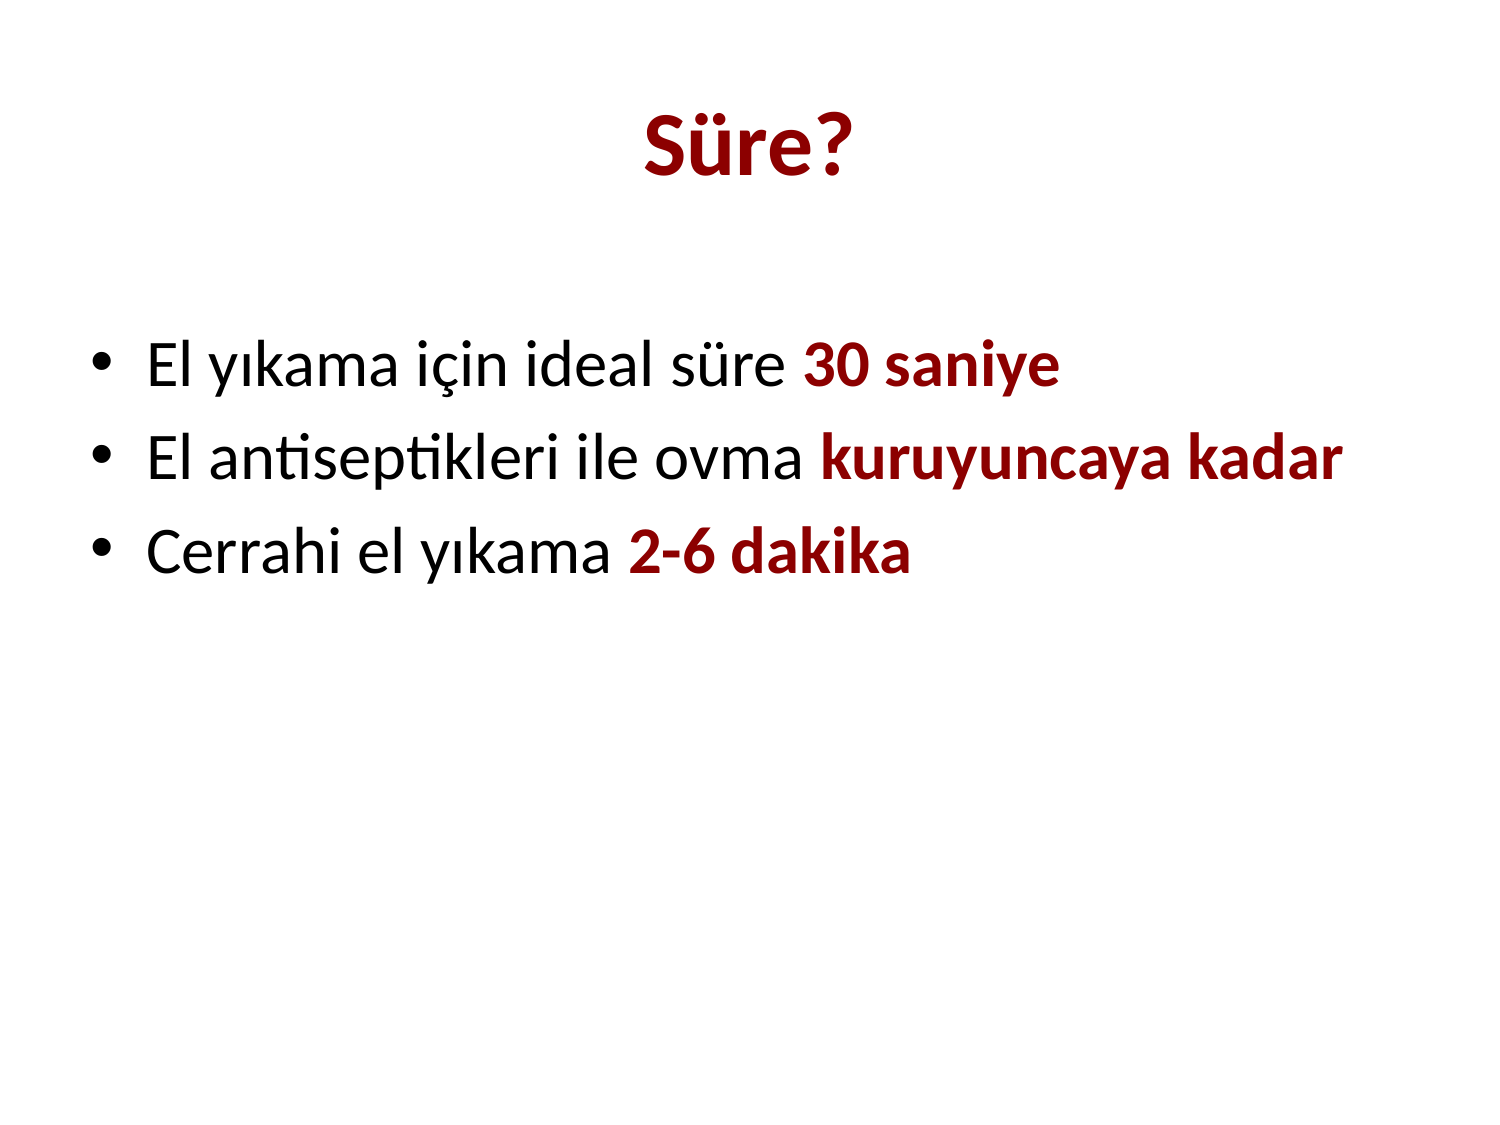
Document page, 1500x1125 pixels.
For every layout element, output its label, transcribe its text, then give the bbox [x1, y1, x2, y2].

list El yıkama için ideal süre 30 saniye El antiseptikleri ile ovma kuruyuncaya kadar Cerrahi el yıkama 2-6 dakika [75, 312, 1425, 1005]
title Süre? [75, 45, 1425, 233]
